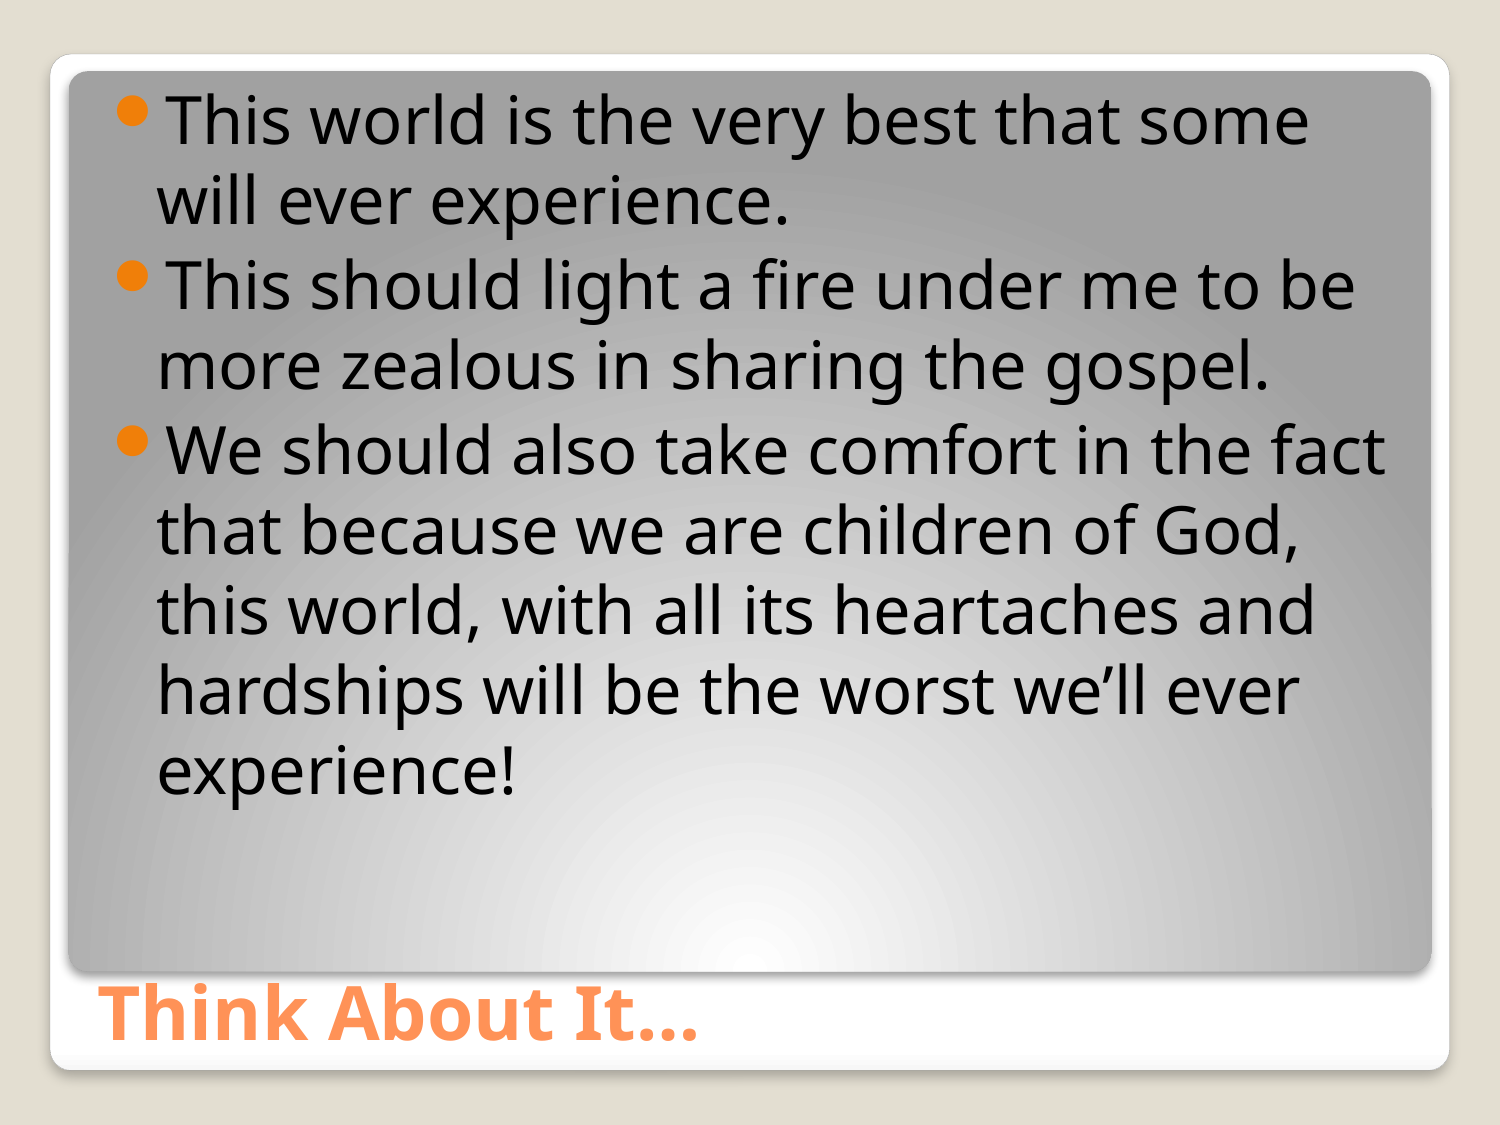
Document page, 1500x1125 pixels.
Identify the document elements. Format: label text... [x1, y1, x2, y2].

list This world is the very best that some will ever experience. This should light a fire under me to be more zealous in sharing the gospel. We should also take comfort in the fact that because we are children of God, this world, with all its heartaches and hardships will be the worst we’ll ever experience! [82, 62, 1425, 863]
title Think About It… [82, 890, 1425, 1063]
